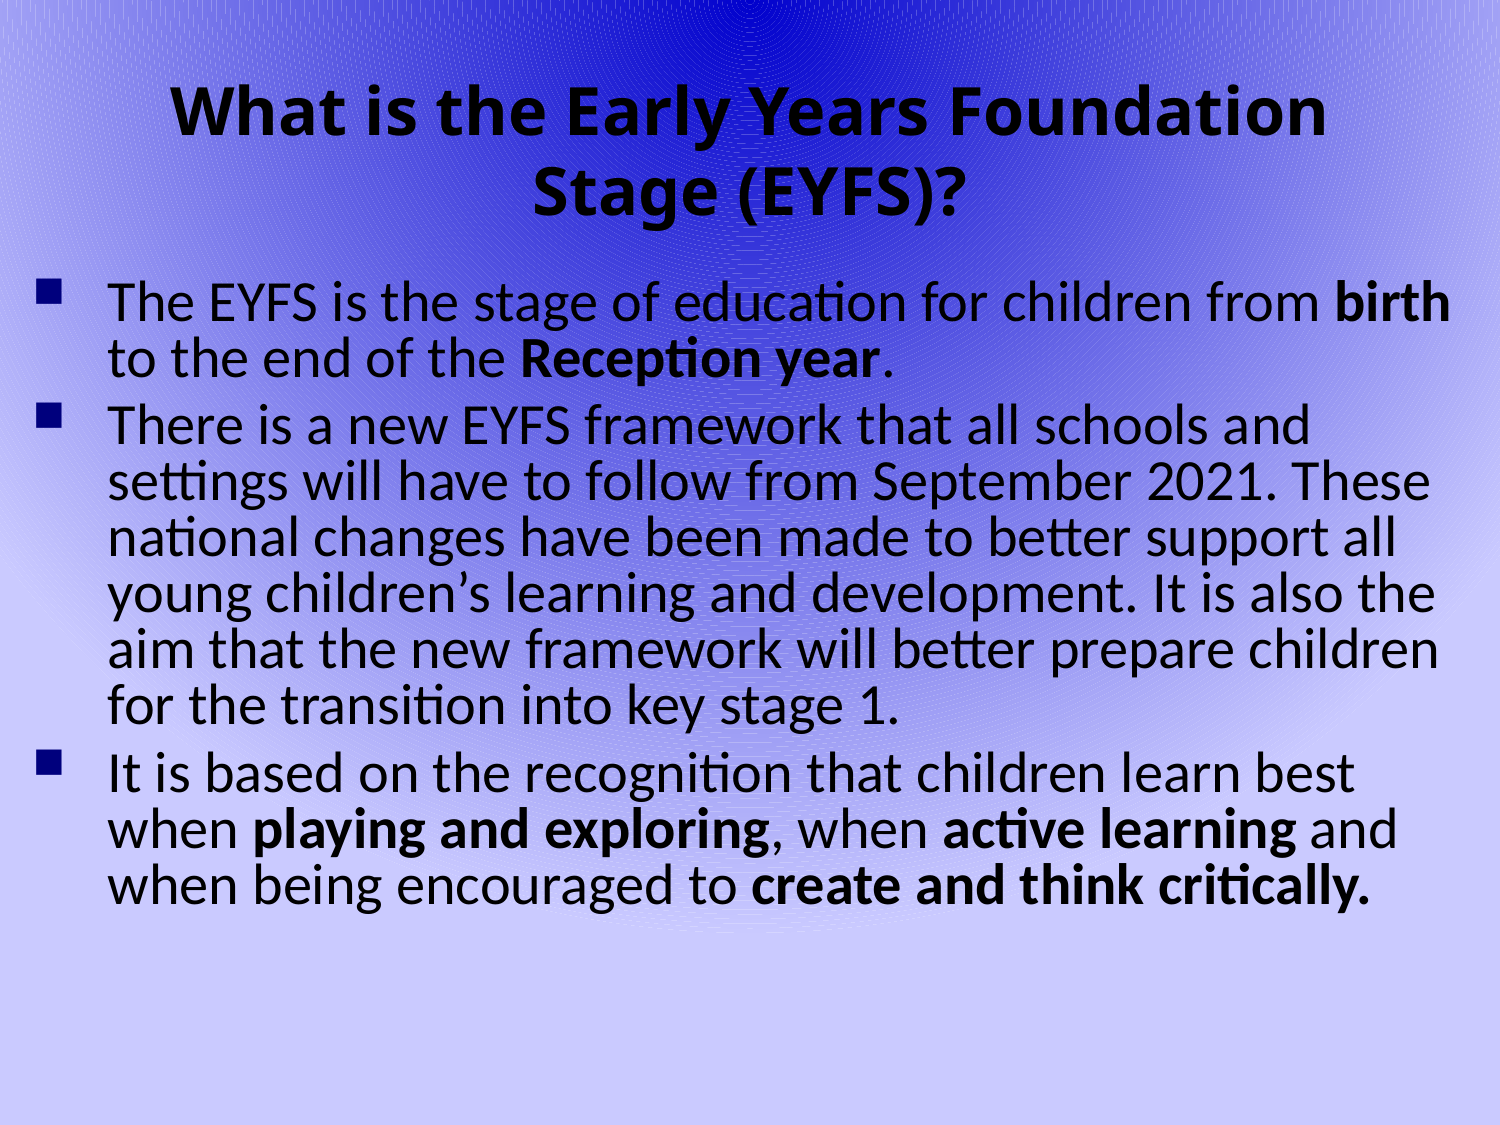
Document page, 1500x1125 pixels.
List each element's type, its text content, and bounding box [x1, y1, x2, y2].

title What is the Early Years Foundation Stage (EYFS)? [74, 30, 1426, 268]
list The EYFS is the stage of education for children from birth to the end of the Reception year. There is a new EYFS framework that all schools and settings will have to follow from September 2021. These national changes have been made to better support all young children’s learning and development. It is also the aim that the new framework will better prepare children for the transition into key stage 1. It is based on the recognition that children learn best when playing and exploring, when active learning and when being encouraged to create and think critically. [17, 268, 1483, 815]
